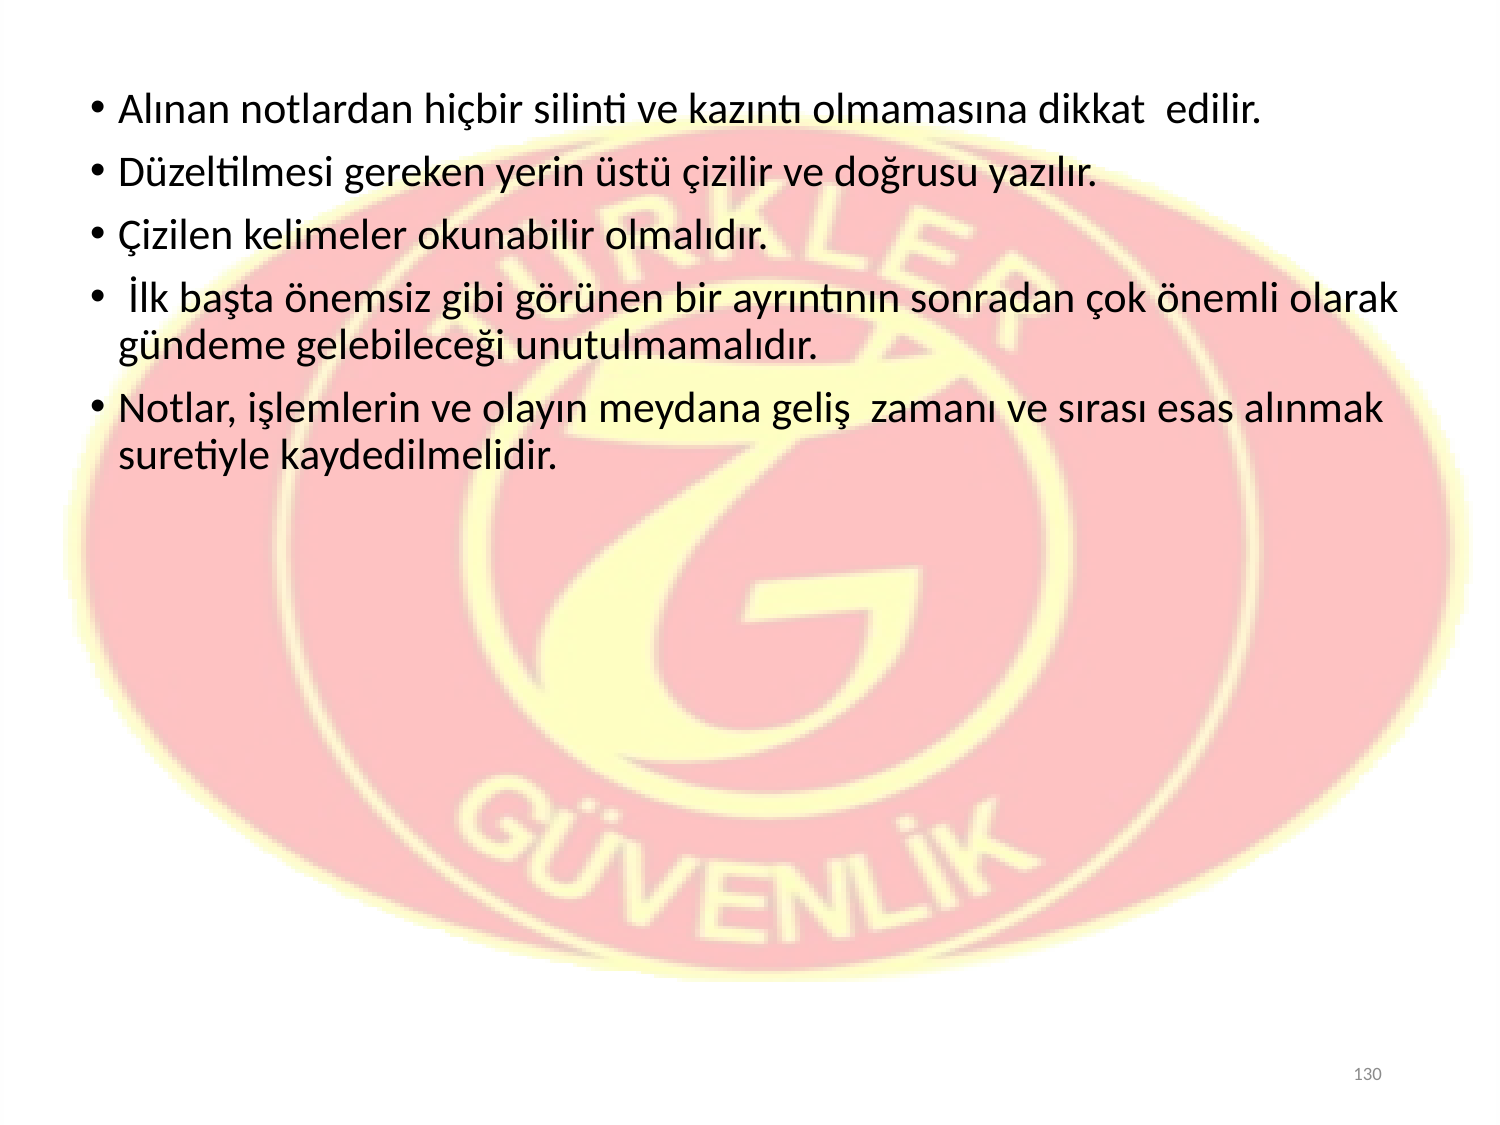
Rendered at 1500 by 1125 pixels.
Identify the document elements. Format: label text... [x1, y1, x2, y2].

slide_number 130 [1059, 1042, 1397, 1103]
list Alınan notlardan hiçbir silinti ve kazıntı olmamasına dikkat edilir. Düzeltilmesi gereken yerin üstü çizilir ve doğrusu yazılır. Çizilen kelimeler okunabilir olmalıdır. İlk başta önemsiz gibi görünen bir ayrıntının sonradan çok önemli olarak gündeme gelebileceği unutulmamalıdır. Notlar, işlemlerin ve olayın meydana geliş zamanı ve sırası esas alınmak suretiyle kaydedilmelidir. [75, 78, 1425, 1005]
